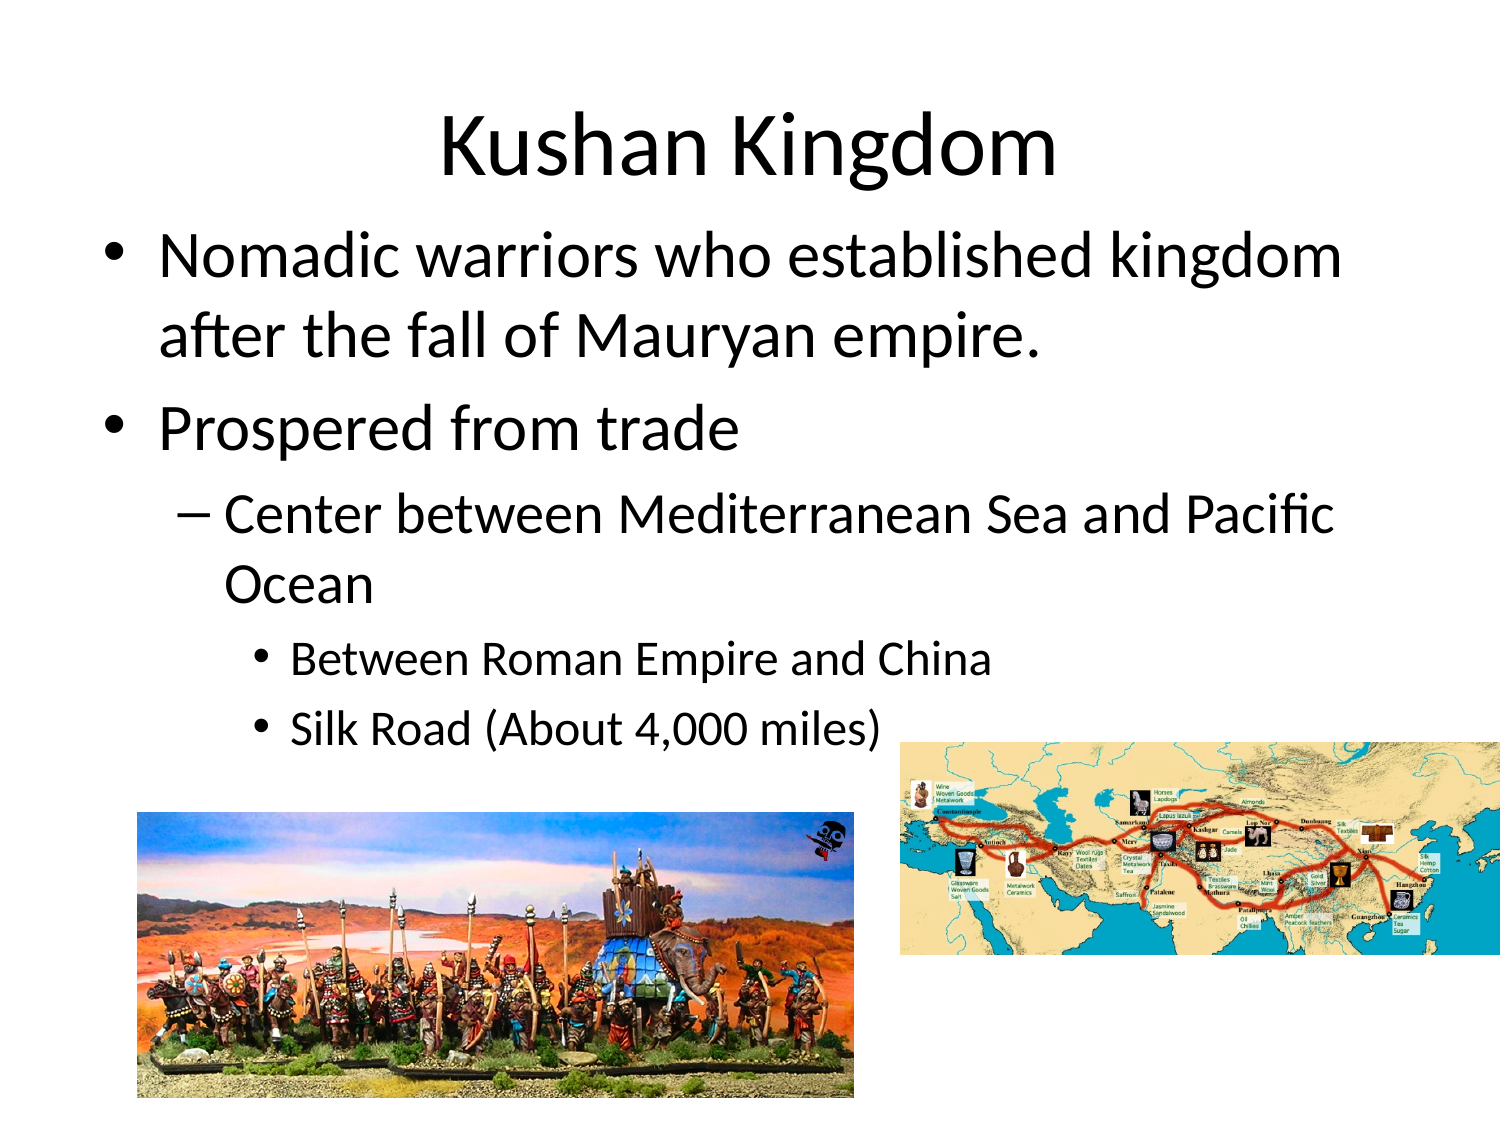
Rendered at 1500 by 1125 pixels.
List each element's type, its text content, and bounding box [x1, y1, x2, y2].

picture [137, 812, 854, 1098]
title Kushan Kingdom [75, 45, 1425, 233]
picture [900, 742, 1500, 956]
list Nomadic warriors who established kingdom after the fall of Mauryan empire. Prospered from trade Center between Mediterranean Sea and Pacific Ocean Between Roman Empire and China Silk Road (About 4,000 miles) [87, 202, 1438, 946]
